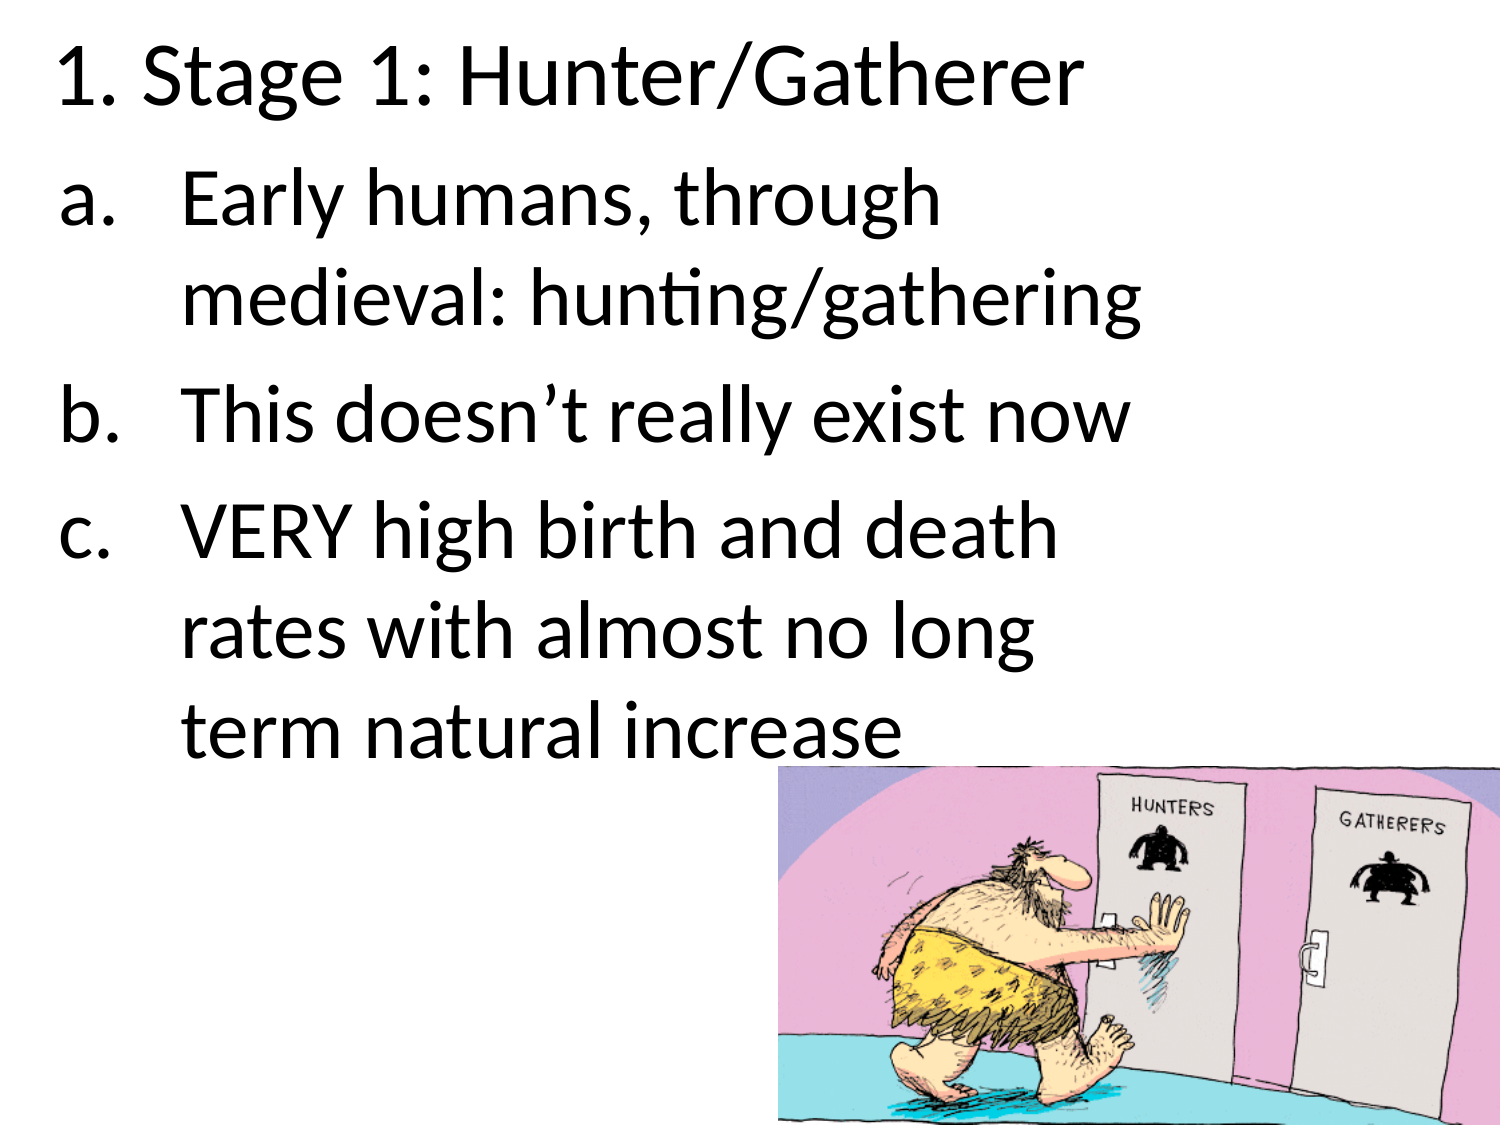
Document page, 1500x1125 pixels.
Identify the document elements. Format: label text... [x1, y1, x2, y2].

title 1. Stage 1: Hunter/Gatherer [36, 0, 1387, 163]
list Early humans, through medieval: hunting/gathering This doesn’t really exist now VERY high birth and death rates with almost no long term natural increase [43, 18, 1297, 836]
picture [778, 766, 1500, 1125]
